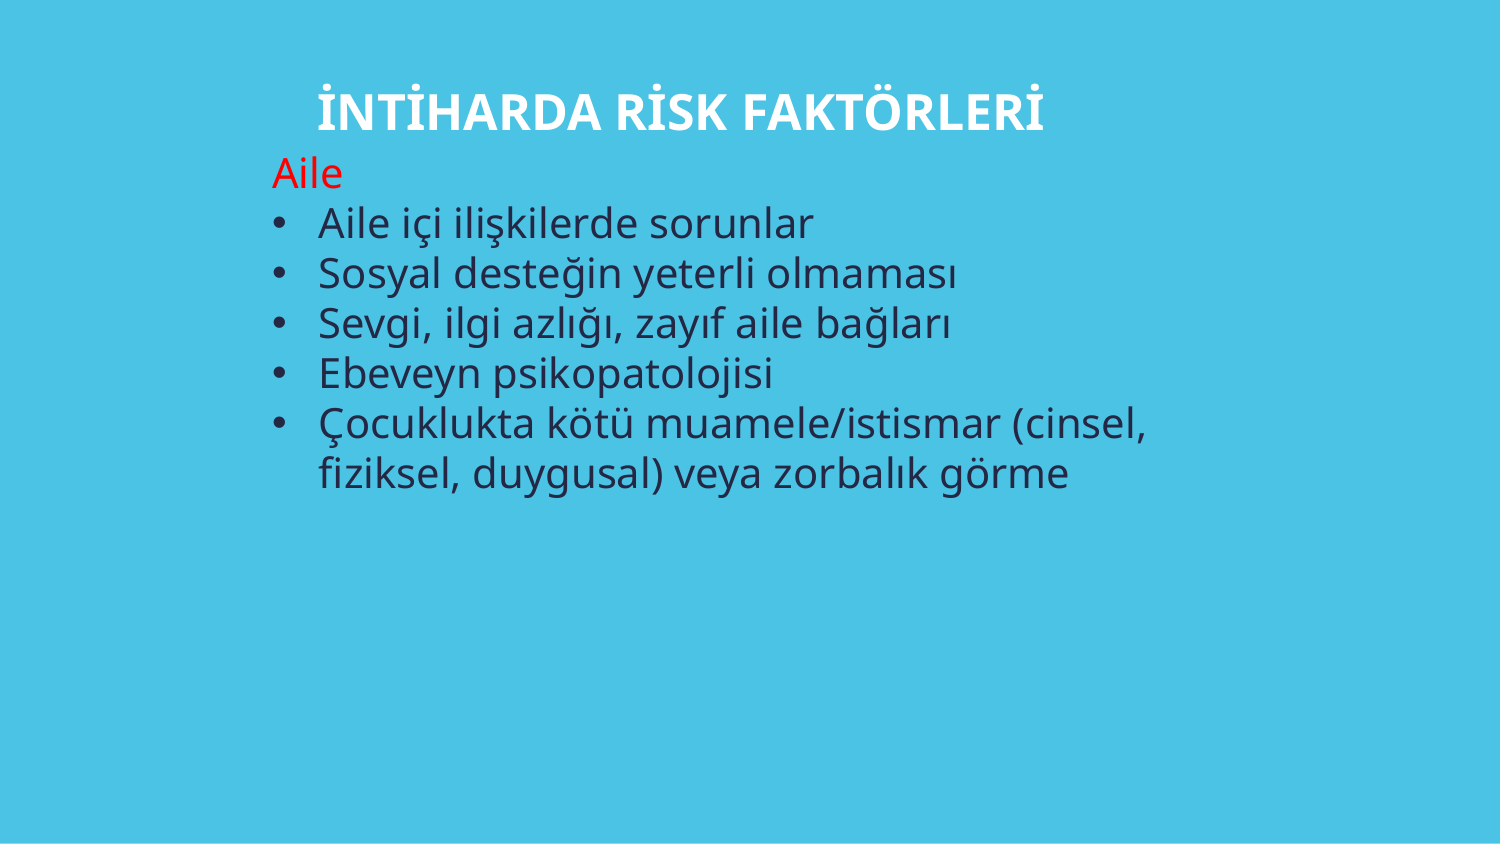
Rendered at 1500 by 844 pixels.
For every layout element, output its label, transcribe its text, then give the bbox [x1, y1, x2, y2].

list Aile Aile içi ilişkilerde sorunlar Sosyal desteğin yeterli olmaması Sevgi, ilgi azlığı, zayıf aile bağları Ebeveyn psikopatolojisi Çocuklukta kötü muamele/istismar (cinsel, fiziksel, duygusal) veya zorbalık görme [272, 146, 1225, 592]
title İNTİHARDA RİSK FAKTÖRLERİ [317, 80, 1183, 141]
